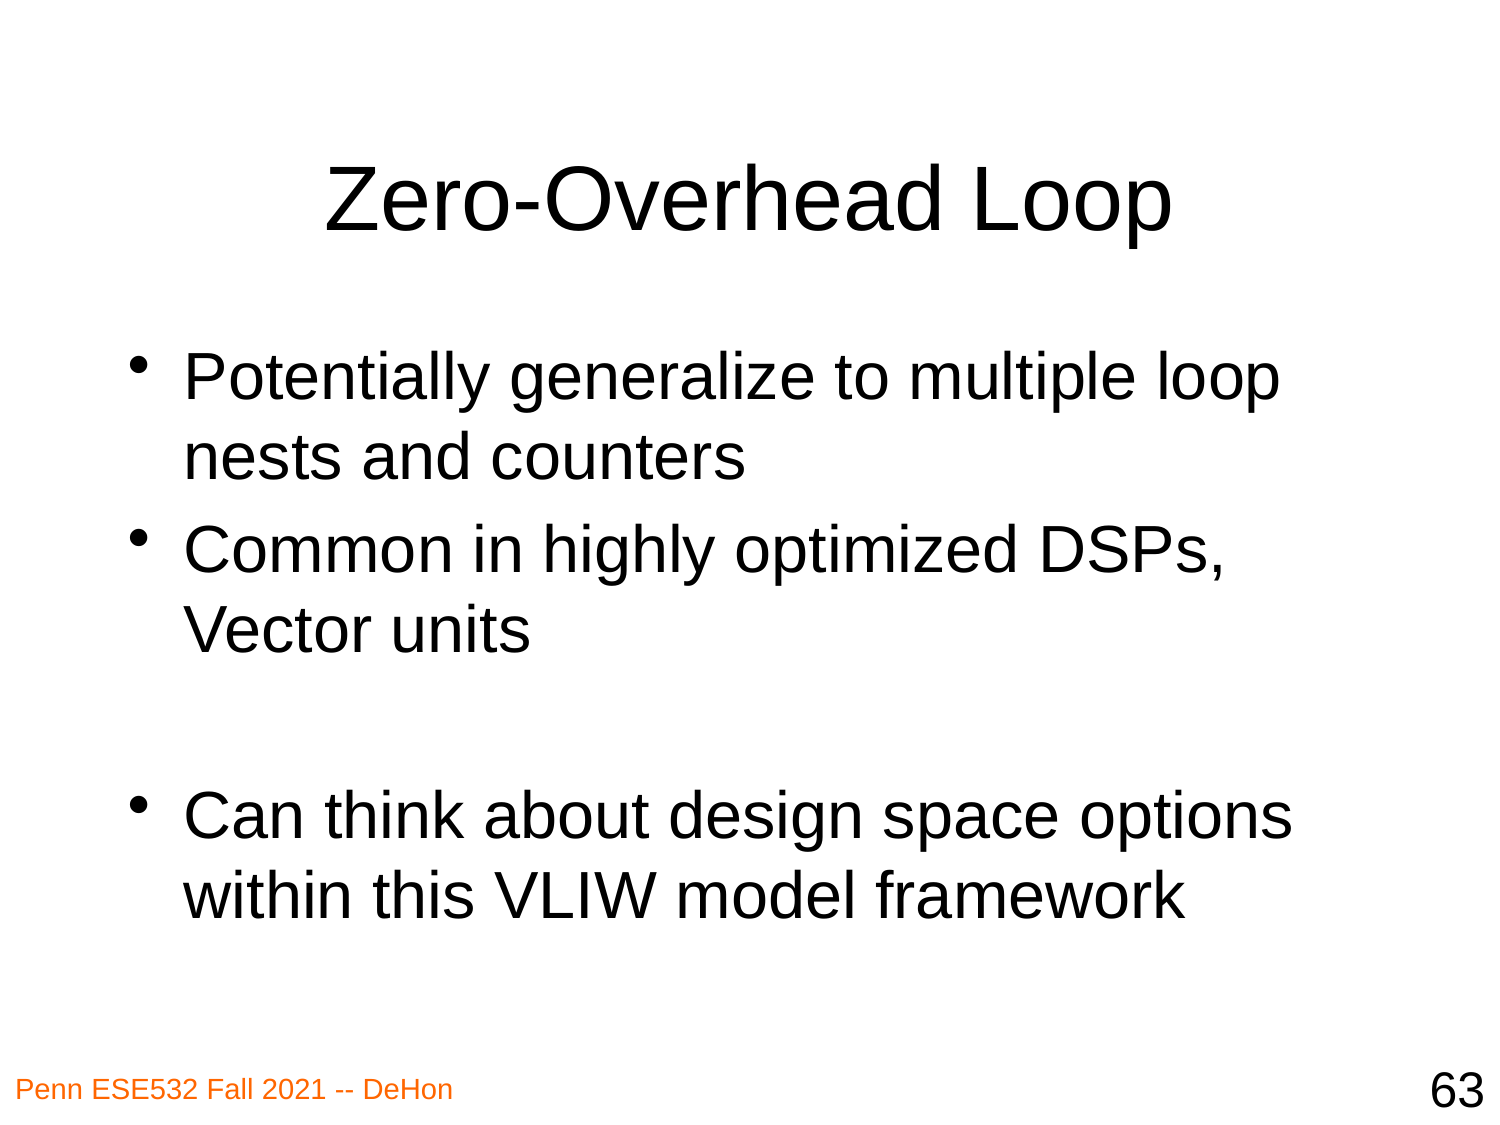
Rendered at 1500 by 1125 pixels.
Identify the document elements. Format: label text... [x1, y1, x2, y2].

list Potentially generalize to multiple loop nests and counters Common in highly optimized DSPs, Vector units Can think about design space options within this VLIW model framework [112, 324, 1388, 1001]
slide_number Penn ESE532 Fall 2021 -- DeHon [0, 1062, 576, 1125]
title Zero-Overhead Loop [112, 99, 1388, 288]
slide_number 63 [1187, 1049, 1500, 1125]
